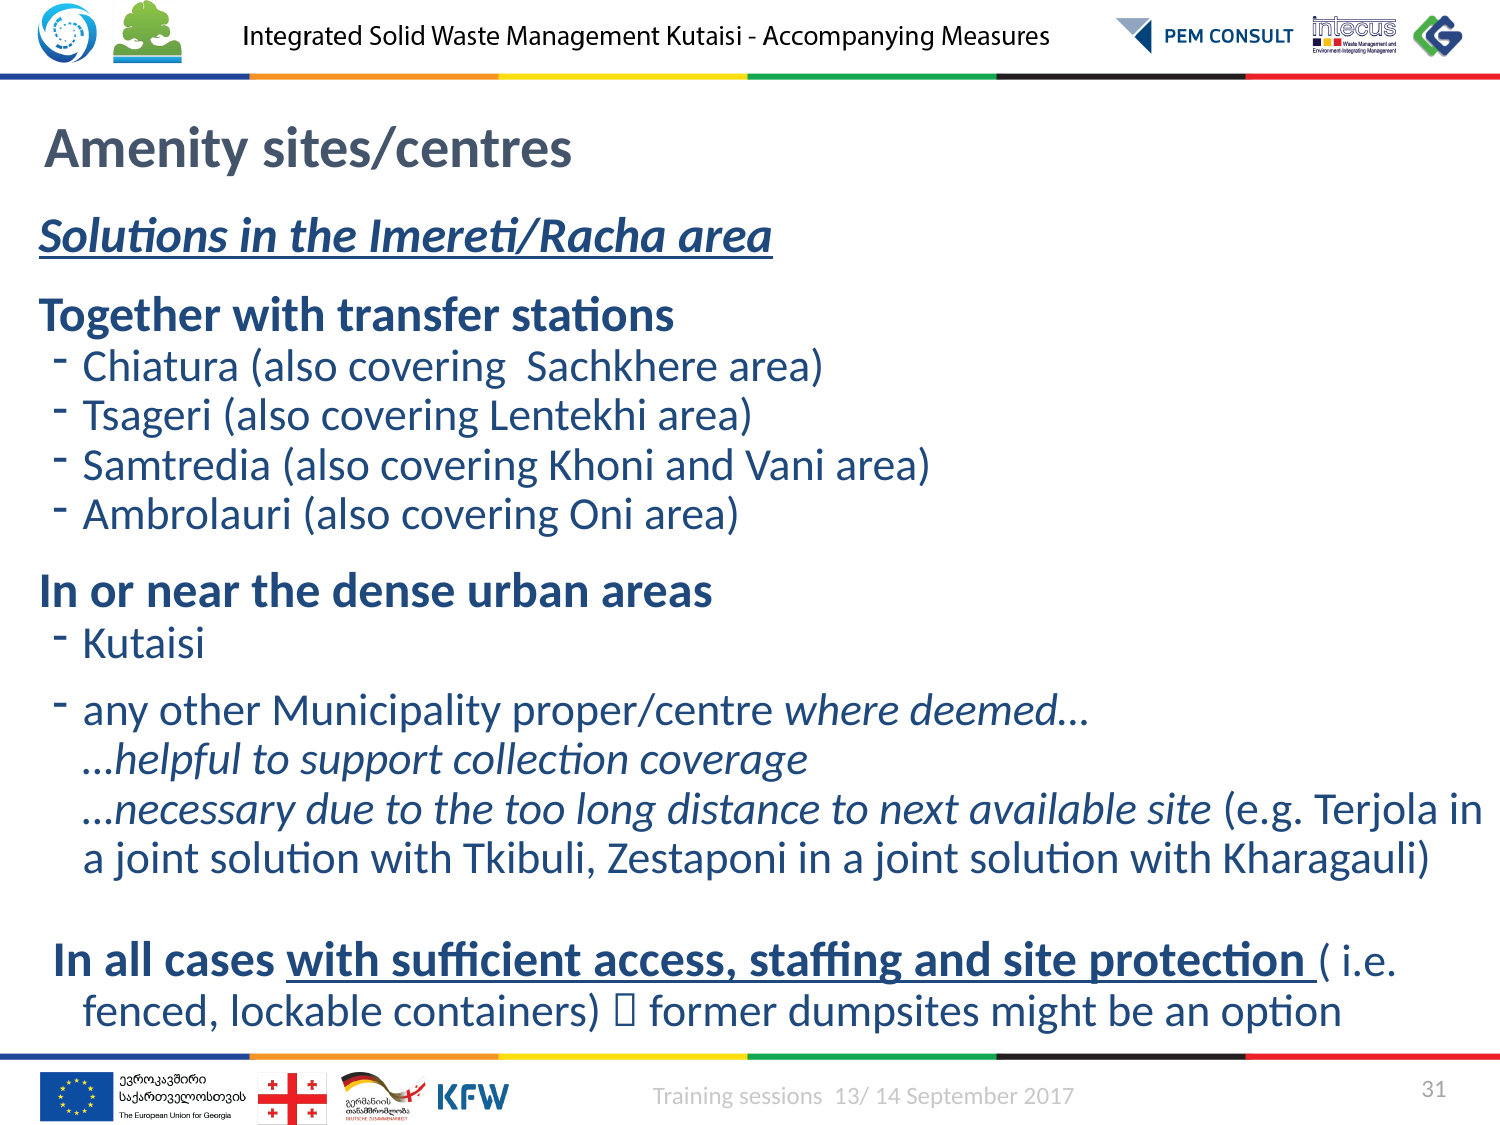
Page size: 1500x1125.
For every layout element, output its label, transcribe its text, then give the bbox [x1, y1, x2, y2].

slide_number 31 [1238, 1065, 1462, 1125]
text_box Solutions in the Imereti/Racha area Together with transfer stations Chiatura (also covering Sachkhere area) Tsageri (also covering Lentekhi area) Samtredia (also covering Khoni and Vani area) Ambrolauri (also covering Oni area) In or near the dense urban areas Kutaisi any other Municipality proper/centre where deemed… …helpful to support collection coverage …necessary due to the too long distance to next available site (e.g. Terjola in a joint solution with Tkibuli, Zestaponi in a joint solution with Kharagauli) In all cases with sufficient access, staffing and site protection ( i.e. fenced, lockable containers)  former dumpsites might be an option [23, 201, 1500, 1055]
footer Training sessions 13/ 14 September 2017 [626, 1065, 1102, 1125]
text_box Amenity sites/centres [29, 101, 1483, 182]
picture [0, 0, 1500, 1125]
